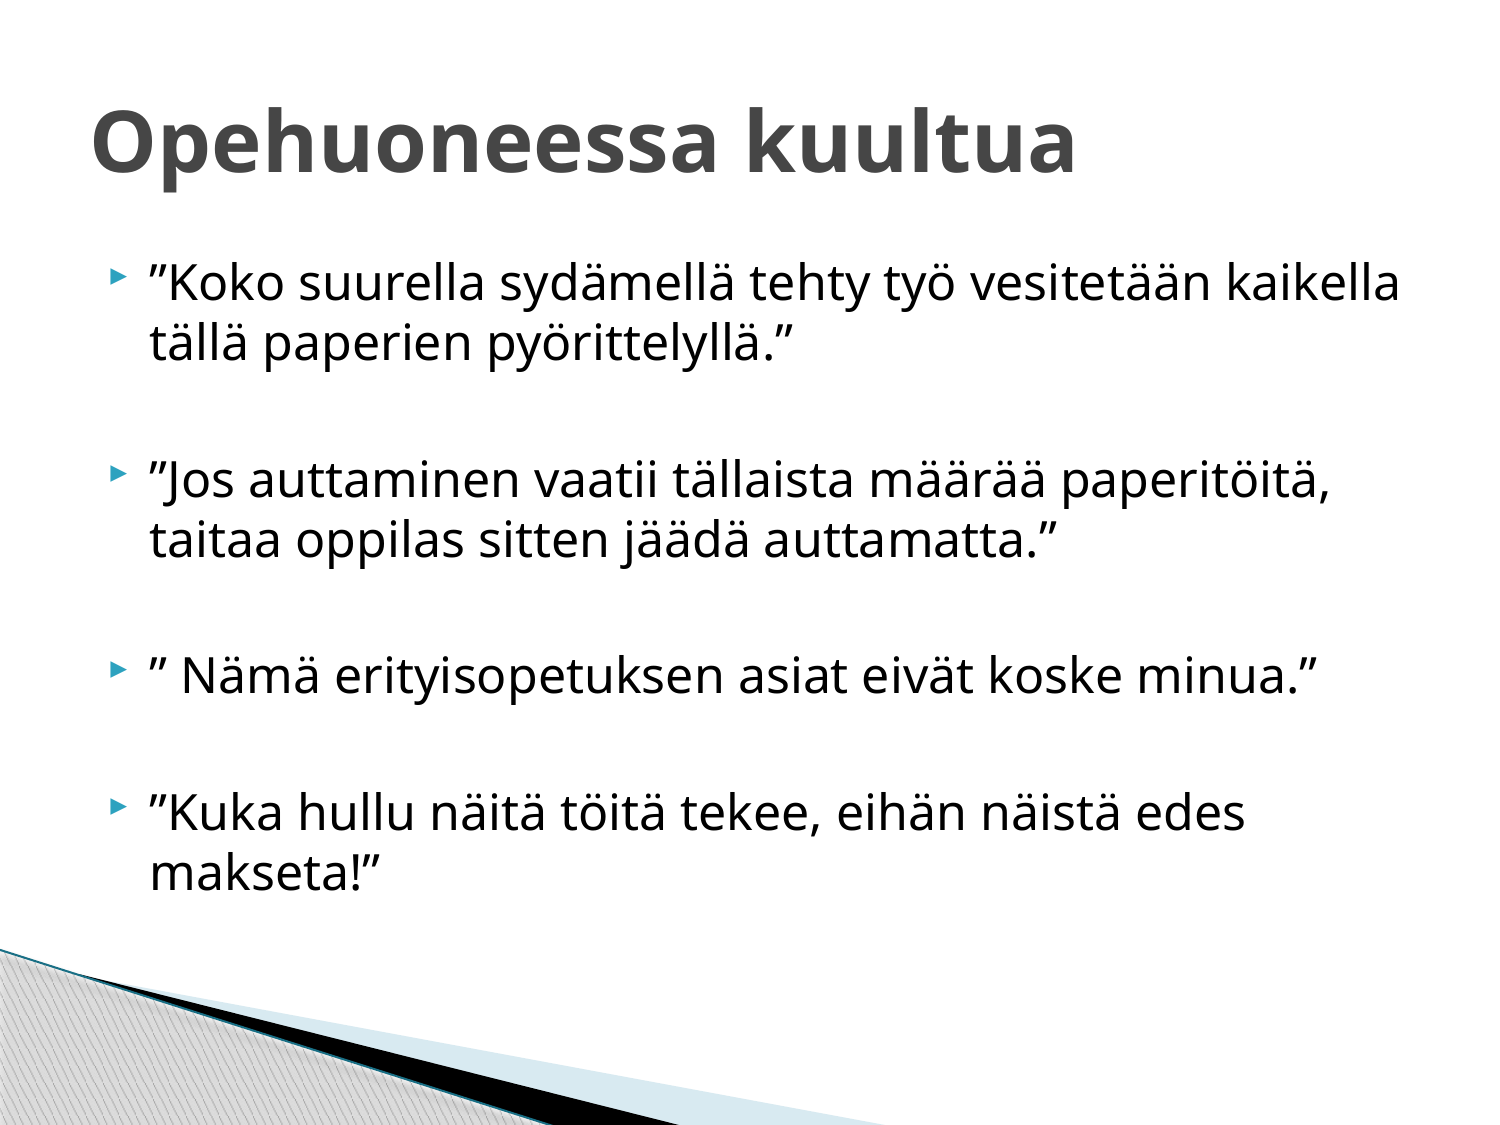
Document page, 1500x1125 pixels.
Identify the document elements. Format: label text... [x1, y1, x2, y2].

list ”Koko suurella sydämellä tehty työ vesitetään kaikella tällä paperien pyörittelyllä.” ”Jos auttaminen vaatii tällaista määrää paperitöitä, taitaa oppilas sitten jäädä auttamatta.” ” Nämä erityisopetuksen asiat eivät koske minua.” ”Kuka hullu näitä töitä tekee, eihän näistä edes makseta!” [75, 243, 1425, 986]
title Opehuoneessa kuultua [75, 45, 1425, 233]
